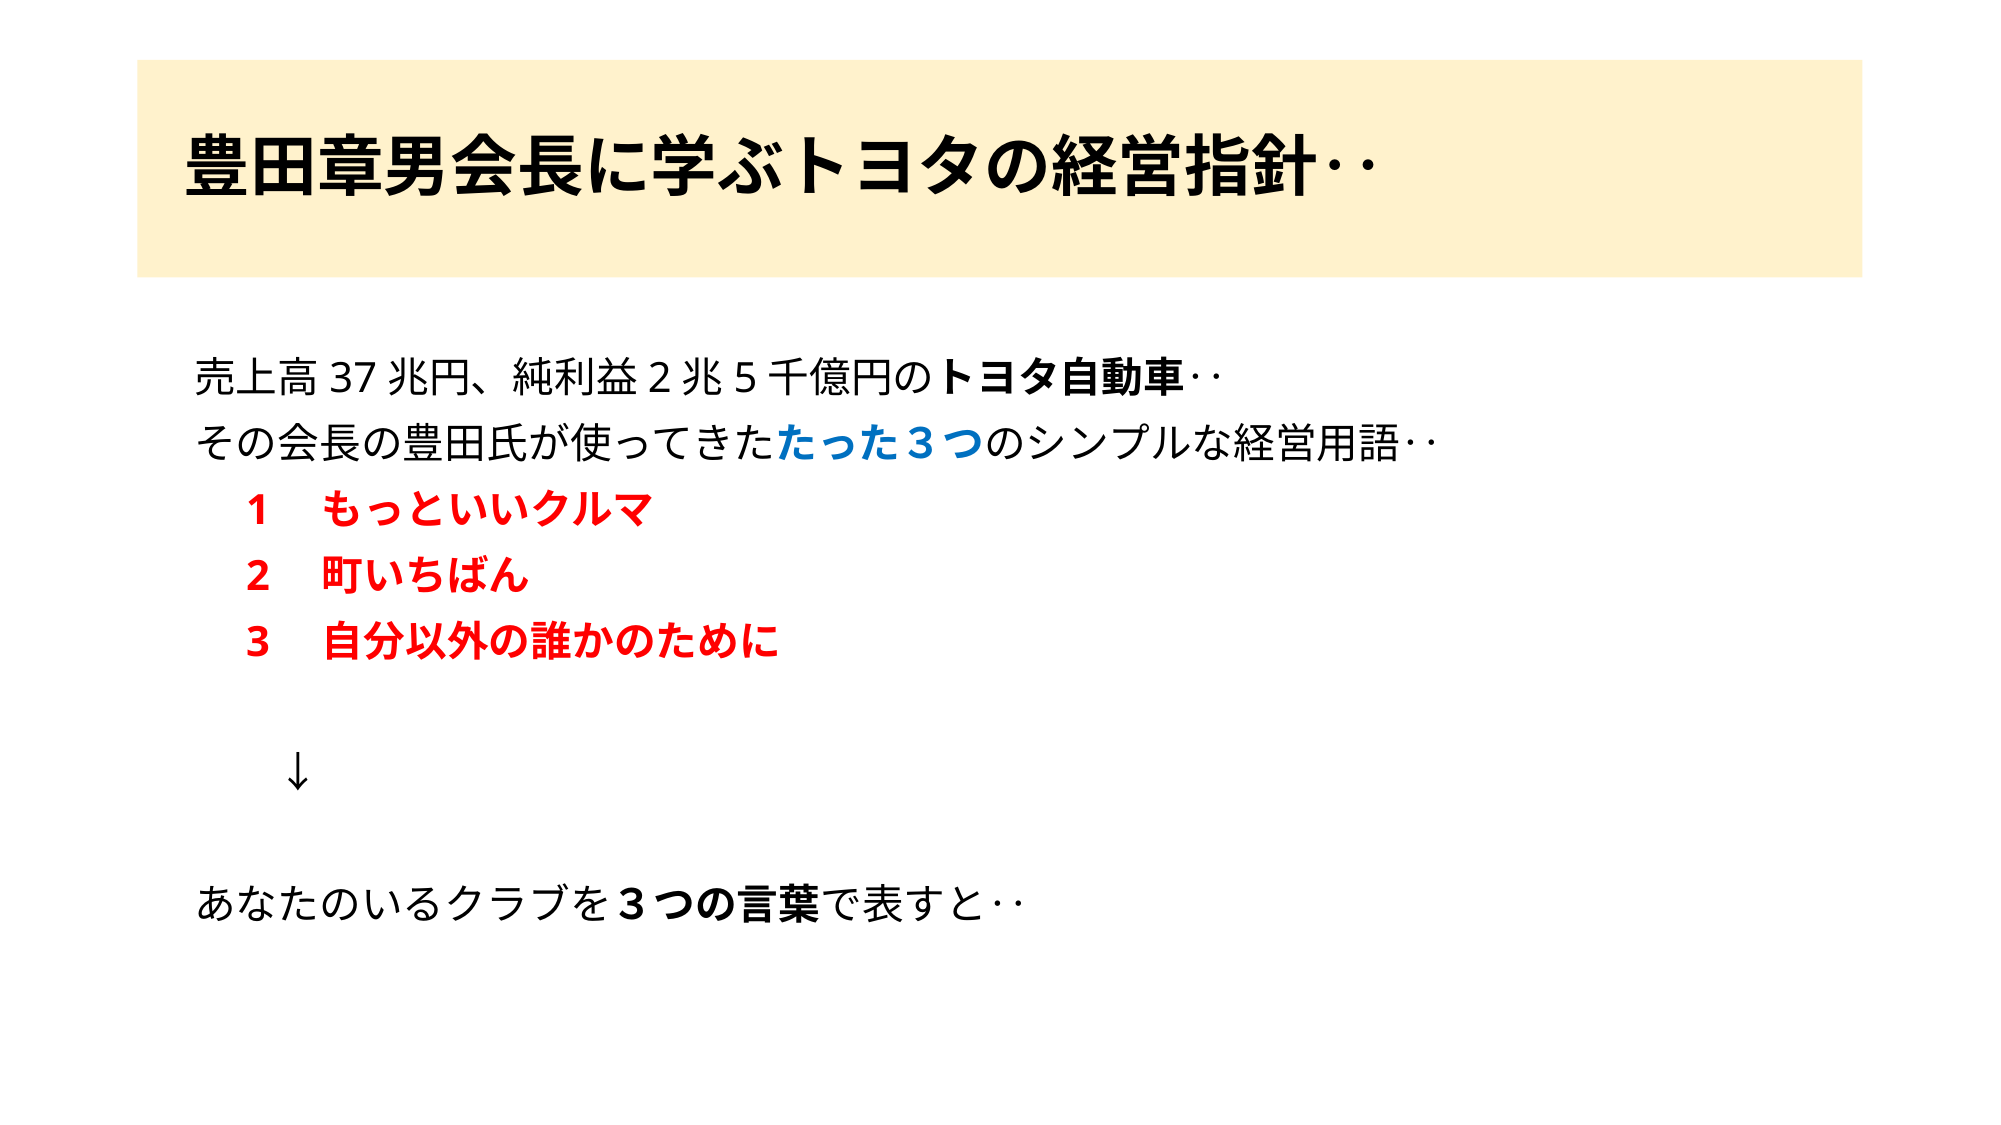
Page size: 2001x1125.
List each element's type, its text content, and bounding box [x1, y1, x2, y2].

title 豊田章男会長に学ぶトヨタの経営指針‥ [137, 59, 1863, 278]
list 売上高37兆円、純利益2兆5千億円のトヨタ自動車‥ その会長の豊田氏が使ってきたたった３つのシンプルな経営用語‥ 1 もっといいクルマ 2 町いちばん 3 自分以外の誰かのために ↓ あなたのいるクラブを３つの言葉で表すと‥ [137, 349, 1863, 1125]
